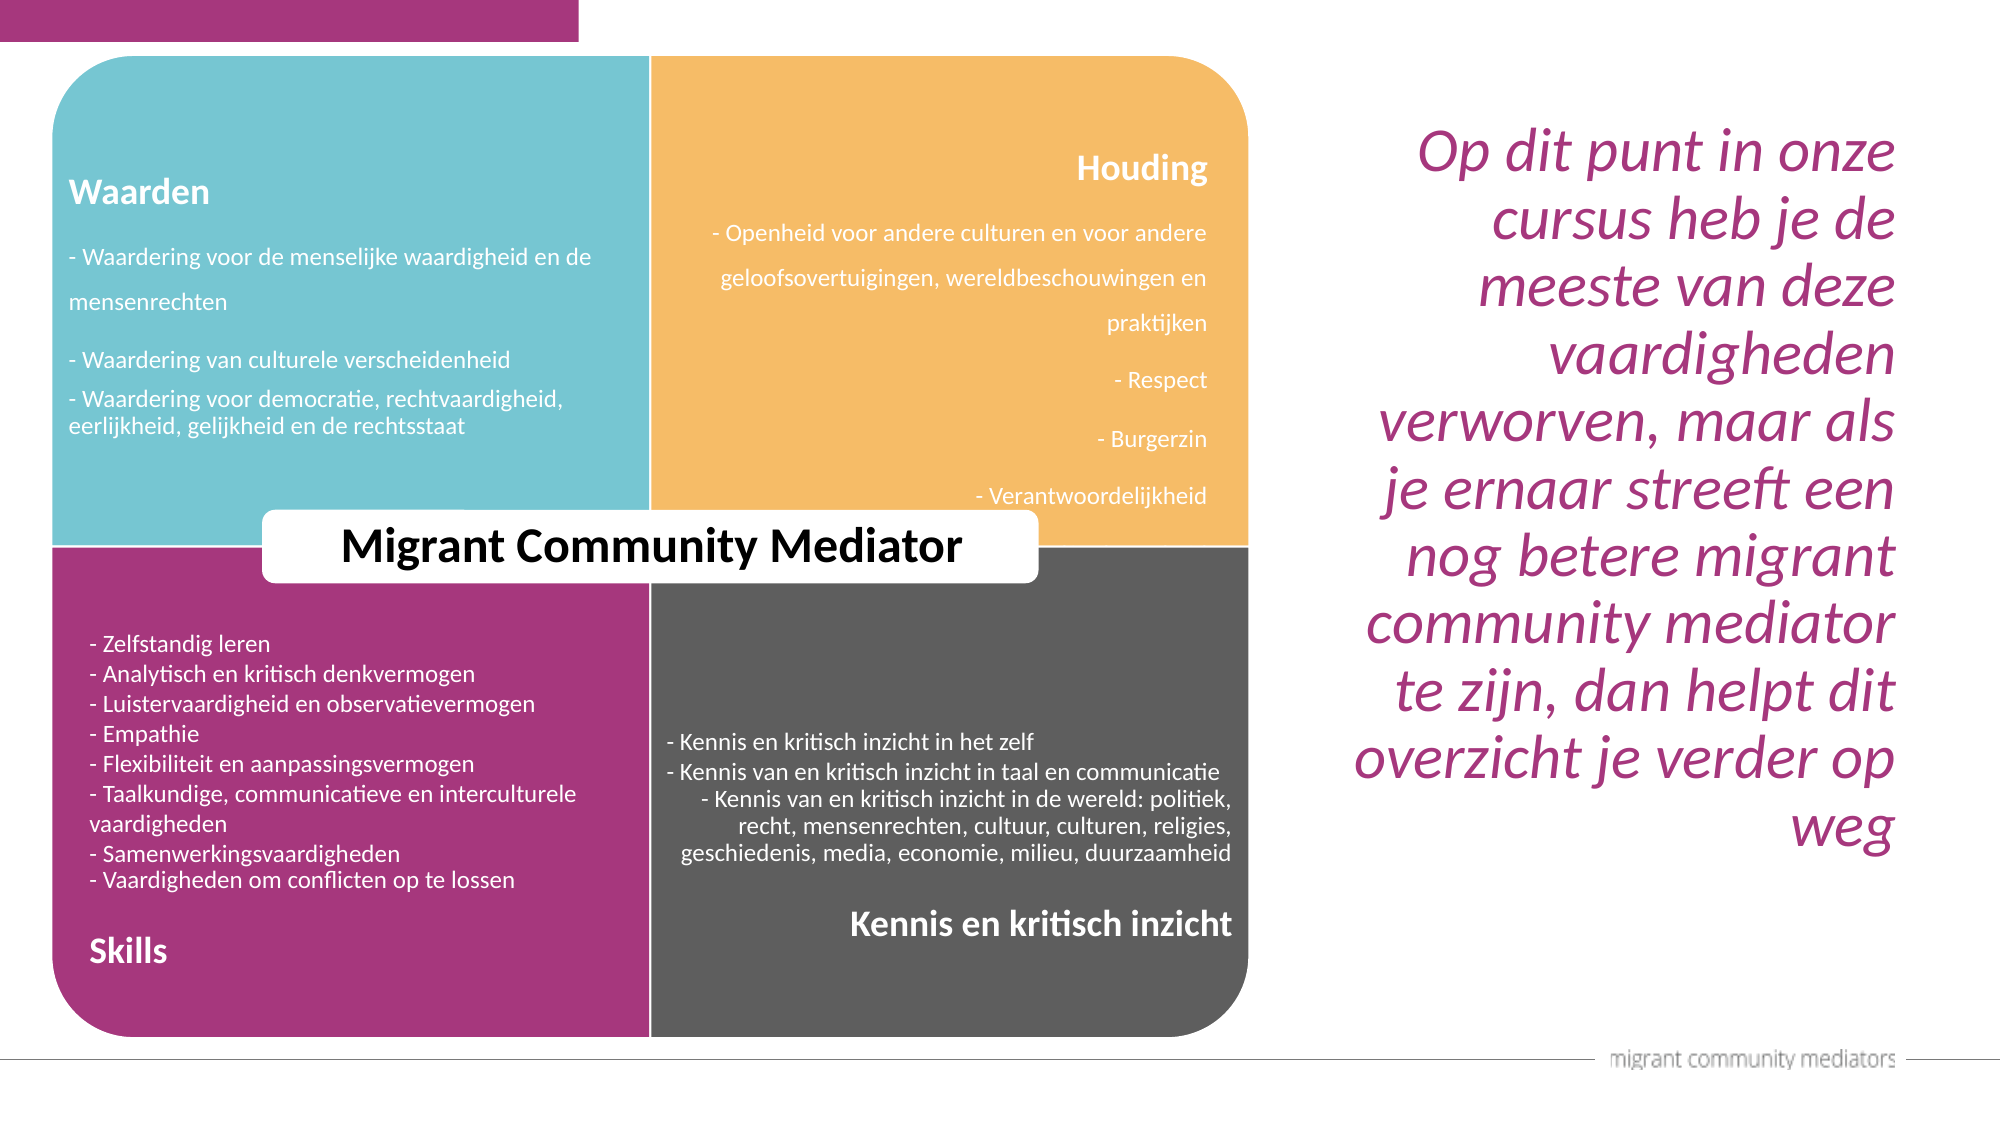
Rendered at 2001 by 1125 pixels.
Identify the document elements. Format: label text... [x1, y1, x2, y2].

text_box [51, 54, 1250, 1039]
list Op dit punt in onze cursus heb je de meeste van deze vaardigheden verworven, maar als je ernaar streeft een nog betere migrant community mediator te zijn, dan helpt dit overzicht je verder op weg [1319, 110, 1912, 694]
